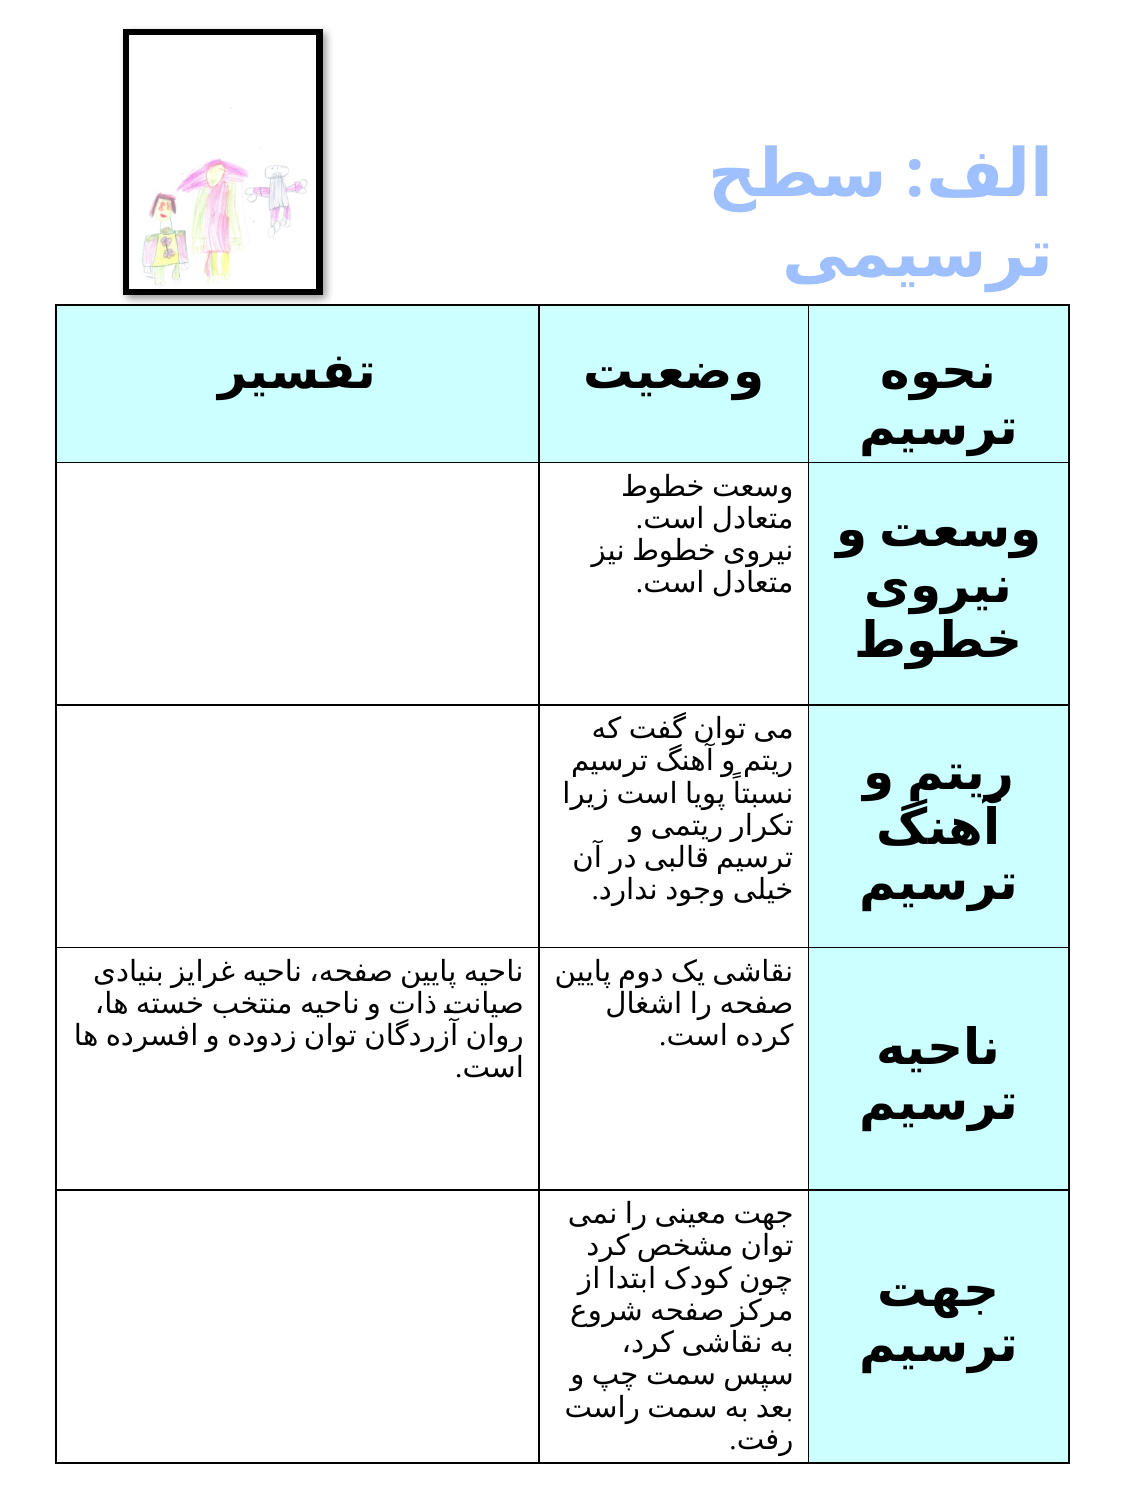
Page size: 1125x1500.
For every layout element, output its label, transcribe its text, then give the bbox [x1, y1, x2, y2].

table_cell وسعت و نیروی خطوط [809, 463, 1068, 704]
title الف: سطح ترسیمی [609, 152, 1069, 268]
table_header وضعیت [540, 306, 808, 462]
table_cell ناحیه ترسیم [809, 948, 1068, 1189]
table_cell [57, 706, 538, 947]
table_header نحوه ترسیم [809, 306, 1068, 462]
table_cell ناحیه پایین صفحه، ناحیه غرایز بنیادی صیانت ذات و ناحیه منتخب خسته ها، روان آزردگان توان زدوده و افسرده ها است. [57, 948, 538, 1189]
table_cell می توان گفت که ریتم و آهنگ ترسیم نسبتاً پویا است زیرا تکرار ریتمی و ترسیم قالبی در آن خیلی وجود ندارد. [540, 706, 808, 947]
table_header تفسیر [57, 306, 538, 462]
table_cell [57, 463, 538, 704]
table_cell نقاشی یک دوم پایین صفحه را اشغال کرده است. [540, 948, 808, 1189]
table_cell جهت ترسیم [809, 1191, 1068, 1462]
picture [128, 34, 317, 289]
table_cell وسعت خطوط متعادل است. نیروی خطوط نیز متعادل است. [540, 463, 808, 704]
table_cell [57, 1191, 538, 1462]
table_cell جهت معینی را نمی توان مشخص کرد چون کودک ابتدا از مرکز صفحه شروع به نقاشی کرد، سپس سمت چپ و بعد به سمت راست رفت. [540, 1191, 808, 1462]
table_cell ریتم و آهنگ ترسیم [809, 706, 1068, 947]
